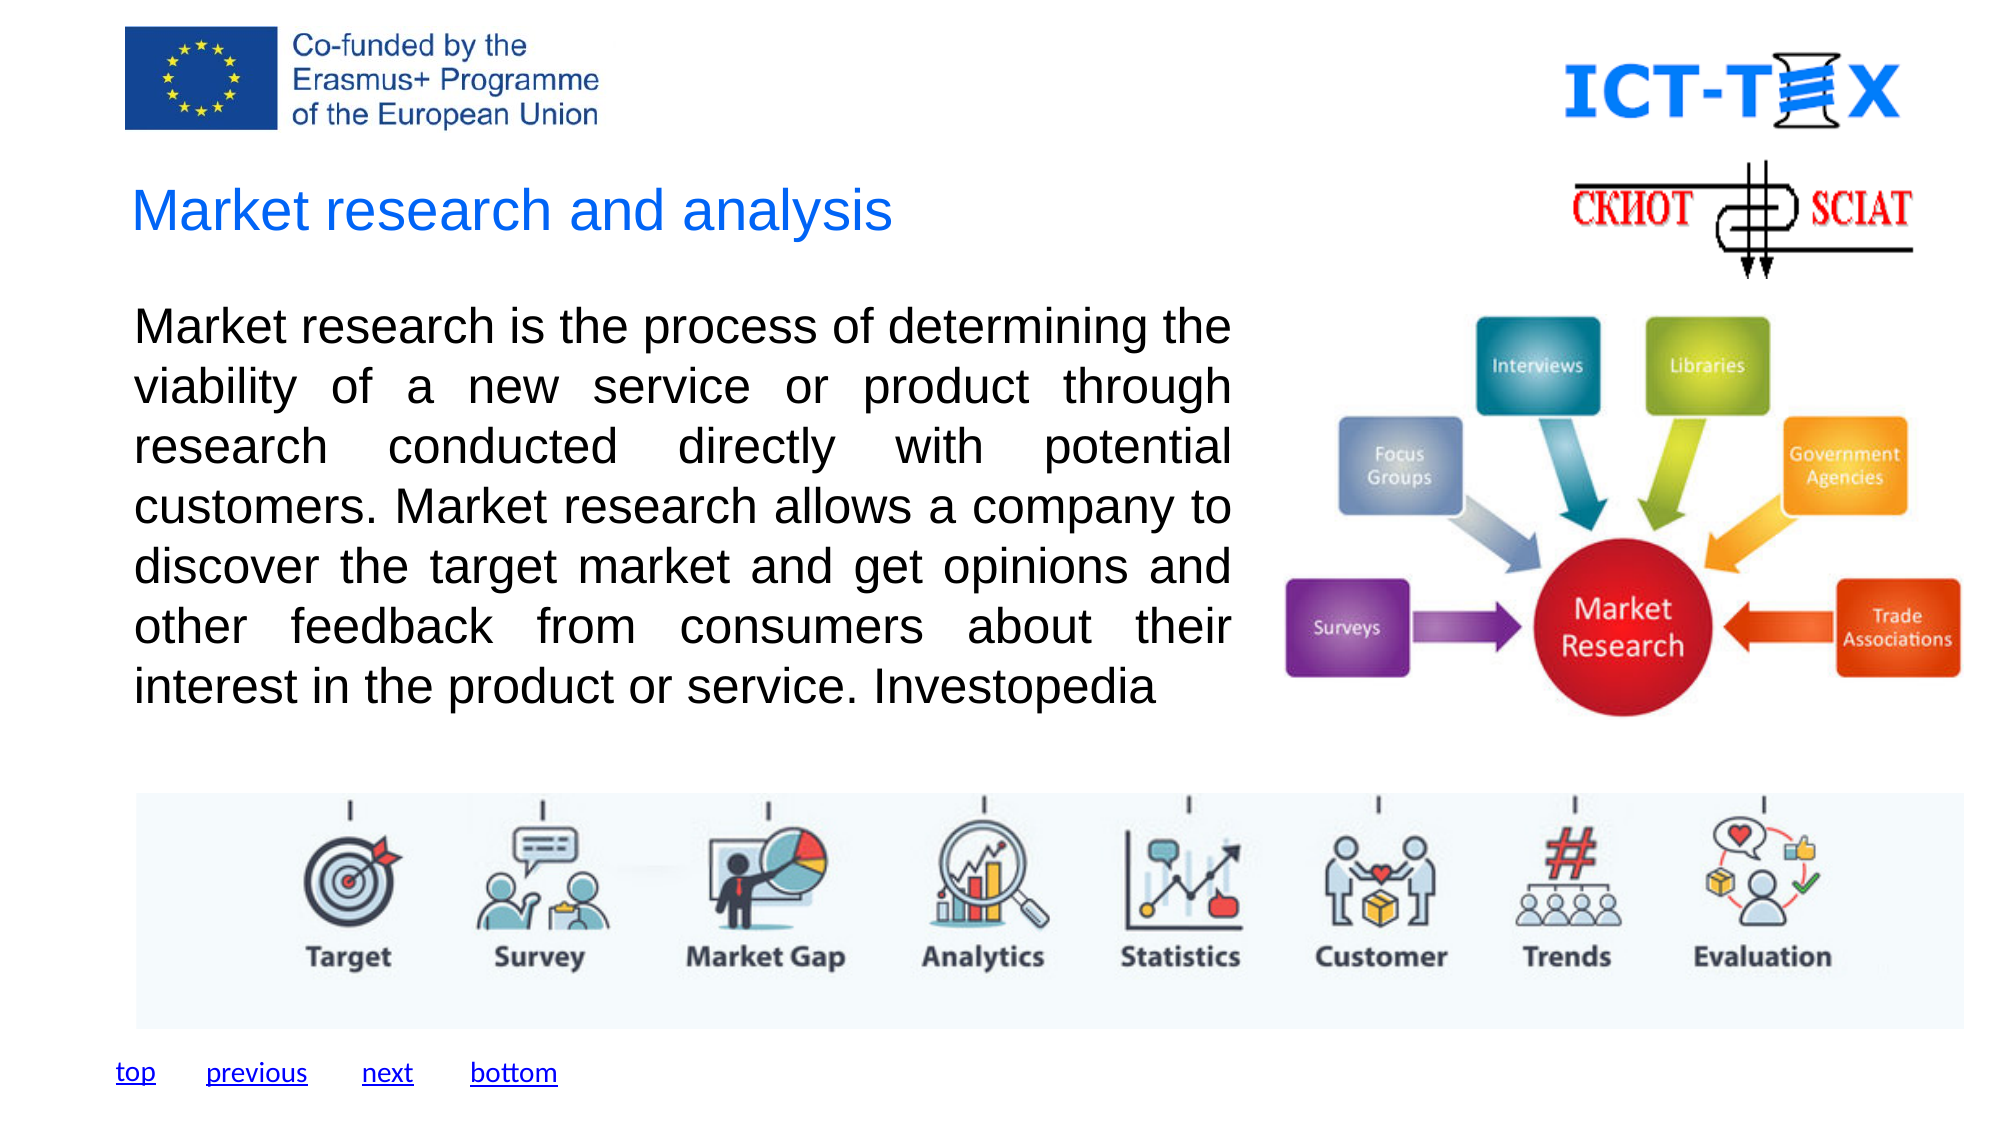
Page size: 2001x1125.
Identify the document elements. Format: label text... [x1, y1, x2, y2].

picture [125, 26, 673, 123]
picture [136, 793, 1965, 1029]
list Market research is the process of determining the viability of a new service or product through research conducted directly with potential customers. Market research allows a company to discover the target market and get opinions and other feedback from consumers about their interest in the product or service. Investopedia [119, 286, 1249, 996]
picture [1554, 135, 1918, 280]
title Market research and analysis [115, 123, 1588, 292]
picture [1283, 314, 1965, 720]
picture [1539, 46, 1925, 133]
